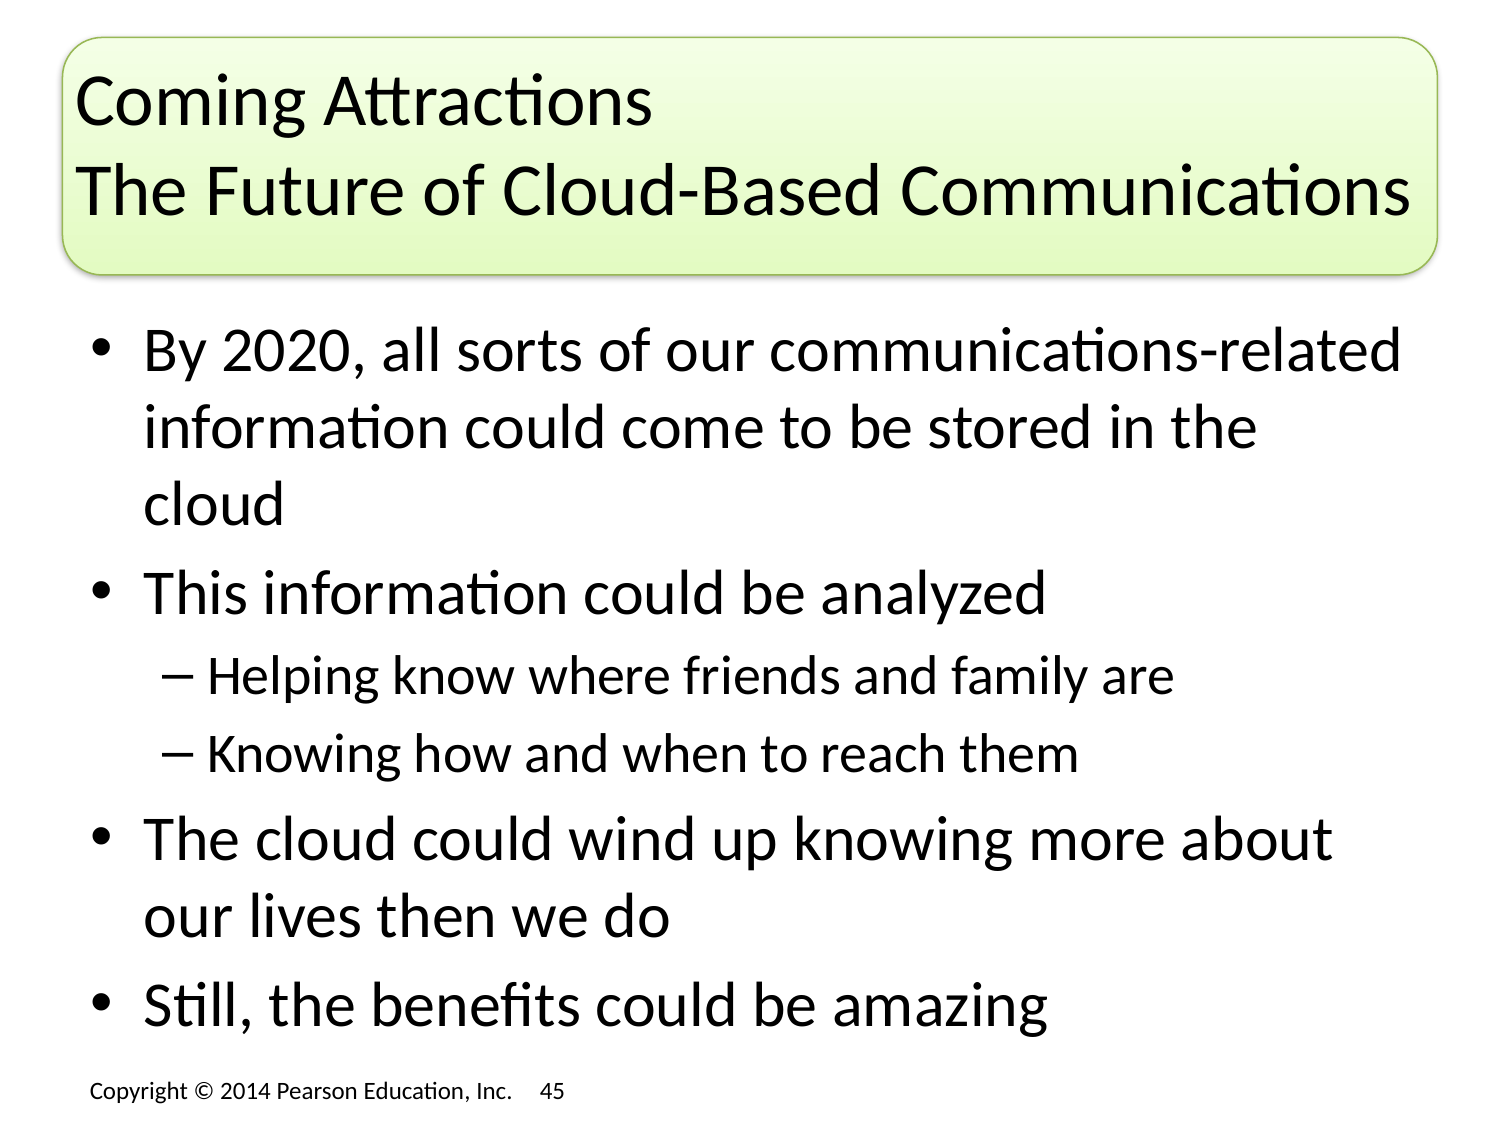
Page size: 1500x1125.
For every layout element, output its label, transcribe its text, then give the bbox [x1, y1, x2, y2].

title Coming Attractions The Future of Cloud-Based Communications [75, 50, 1425, 263]
list By 2020, all sorts of our communications-related information could come to be stored in the cloud This information could be analyzed Helping know where friends and family are Knowing how and when to reach them The cloud could wind up knowing more about our lives then we do Still, the benefits could be amazing [75, 299, 1425, 1050]
